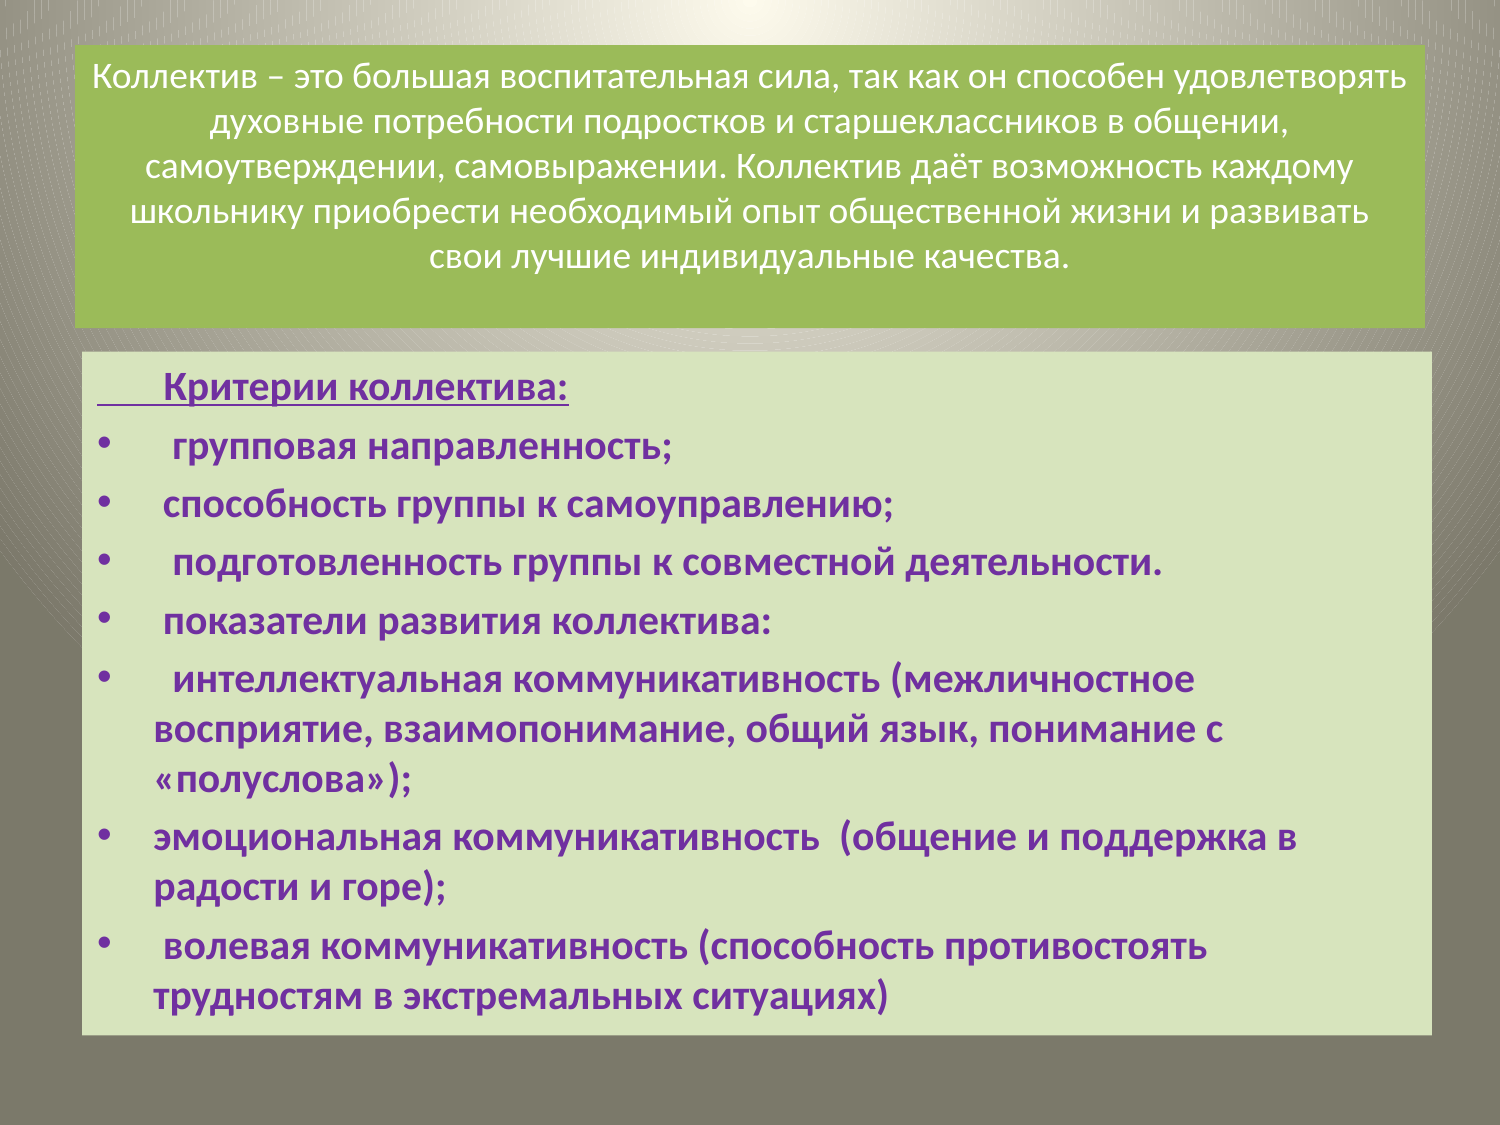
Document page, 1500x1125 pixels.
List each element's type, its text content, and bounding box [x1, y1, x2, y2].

title Коллектив – это большая воспитательная сила, так как он способен удовлетворять духовные потребности подростков и старшеклассников в общении, самоутверждении, самовыражении. Коллектив даёт возможность каждому школьнику приобрести необходимый опыт общественной жизни и развивать свои лучшие индивидуальные качества. [74, 44, 1426, 329]
list Критерии коллектива: групповая направленность; способность группы к самоуправлению; подготовленность группы к совместной деятельности. показатели развития коллектива: интеллектуальная коммуникативность (межличностное восприятие, взаимопонимание, общий язык, понимание с «полуслова»); эмоциональная коммуникативность (общение и поддержка в радости и горе); волевая коммуникативность (способность противостоять трудностям в экстремальных ситуациях) [81, 351, 1433, 1036]
